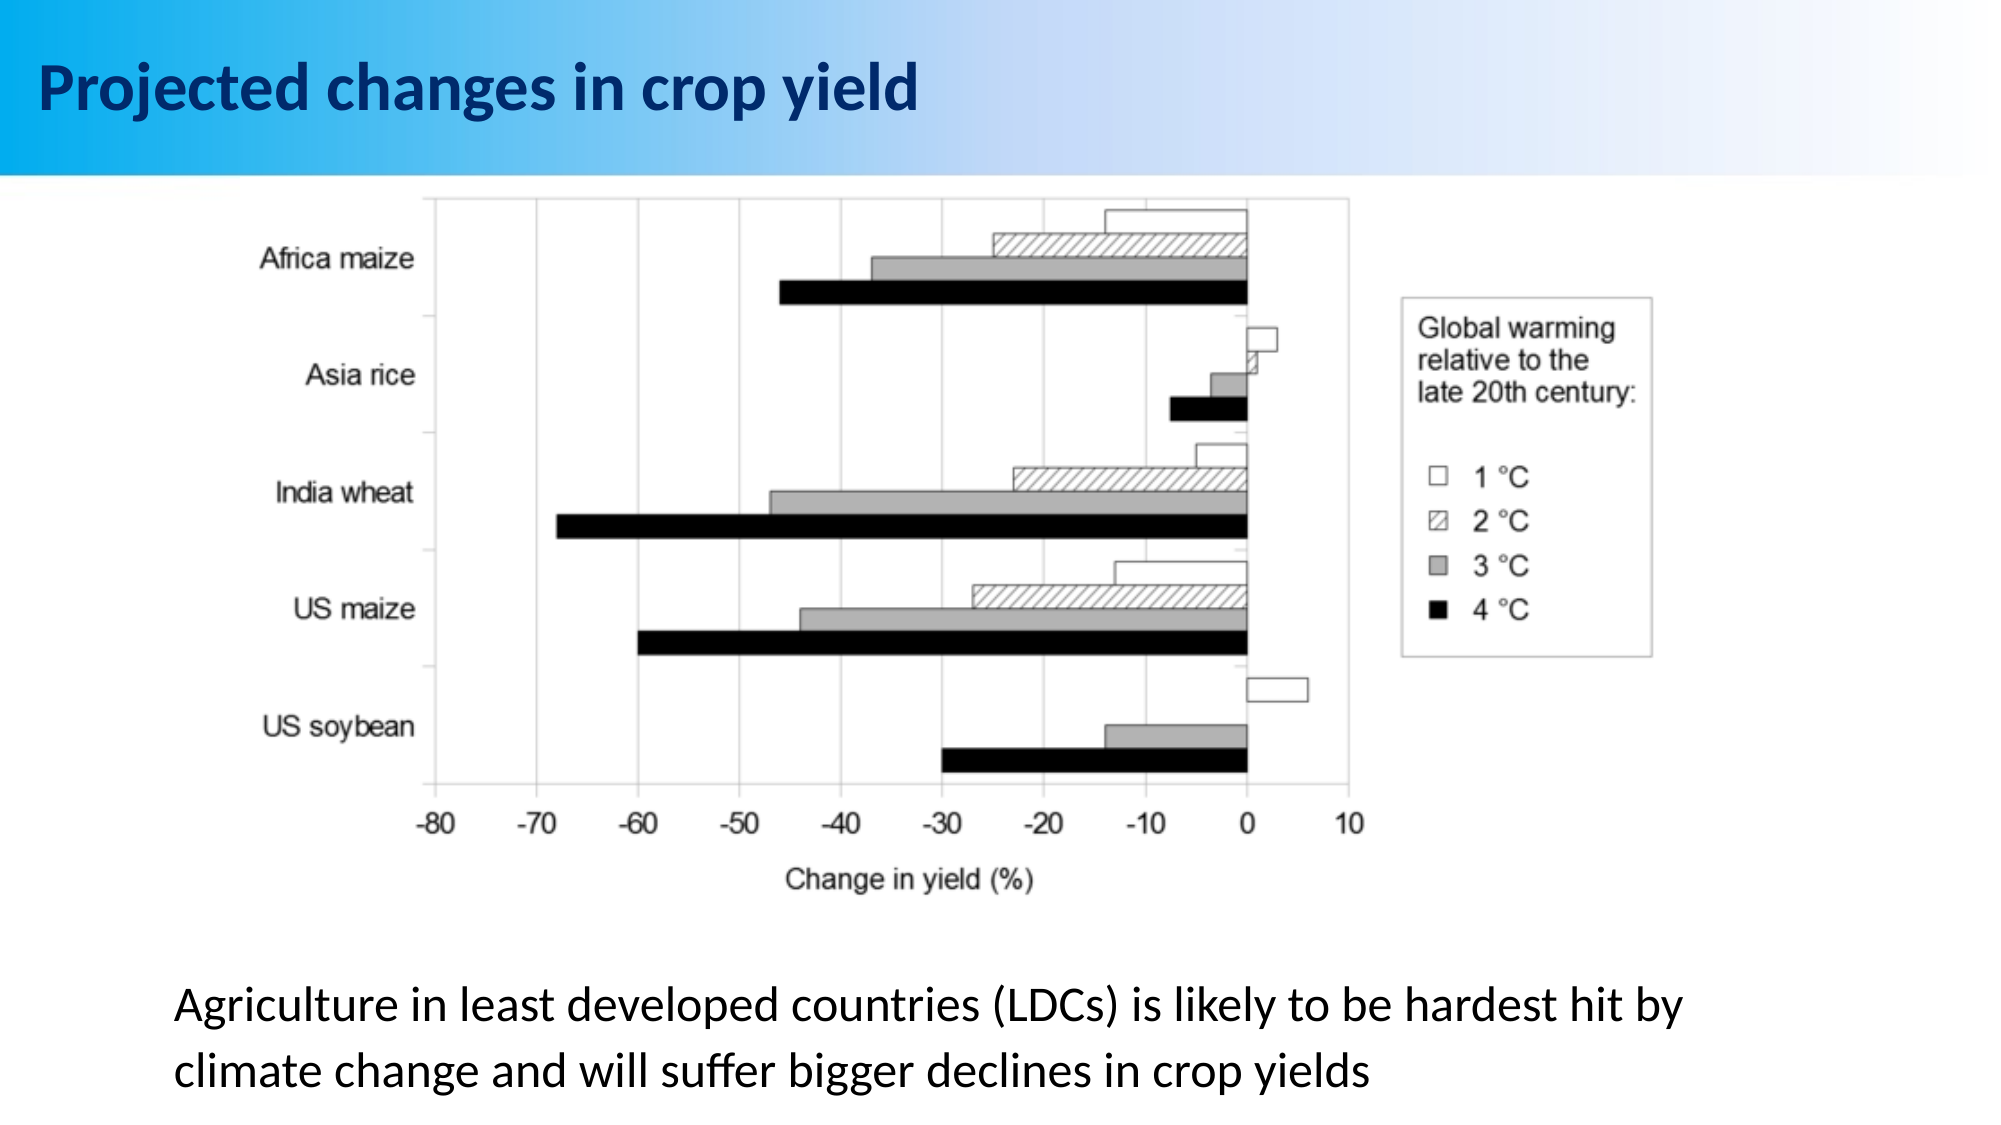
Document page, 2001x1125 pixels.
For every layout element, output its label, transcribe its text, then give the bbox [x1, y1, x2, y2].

text_box Agriculture in least developed countries (LDCs) is likely to be hardest hit by climate change and will suffer bigger declines in crop yields [158, 958, 1851, 1090]
title Projected changes in crop yield [23, 0, 1973, 178]
picture [0, 0, 2000, 1125]
